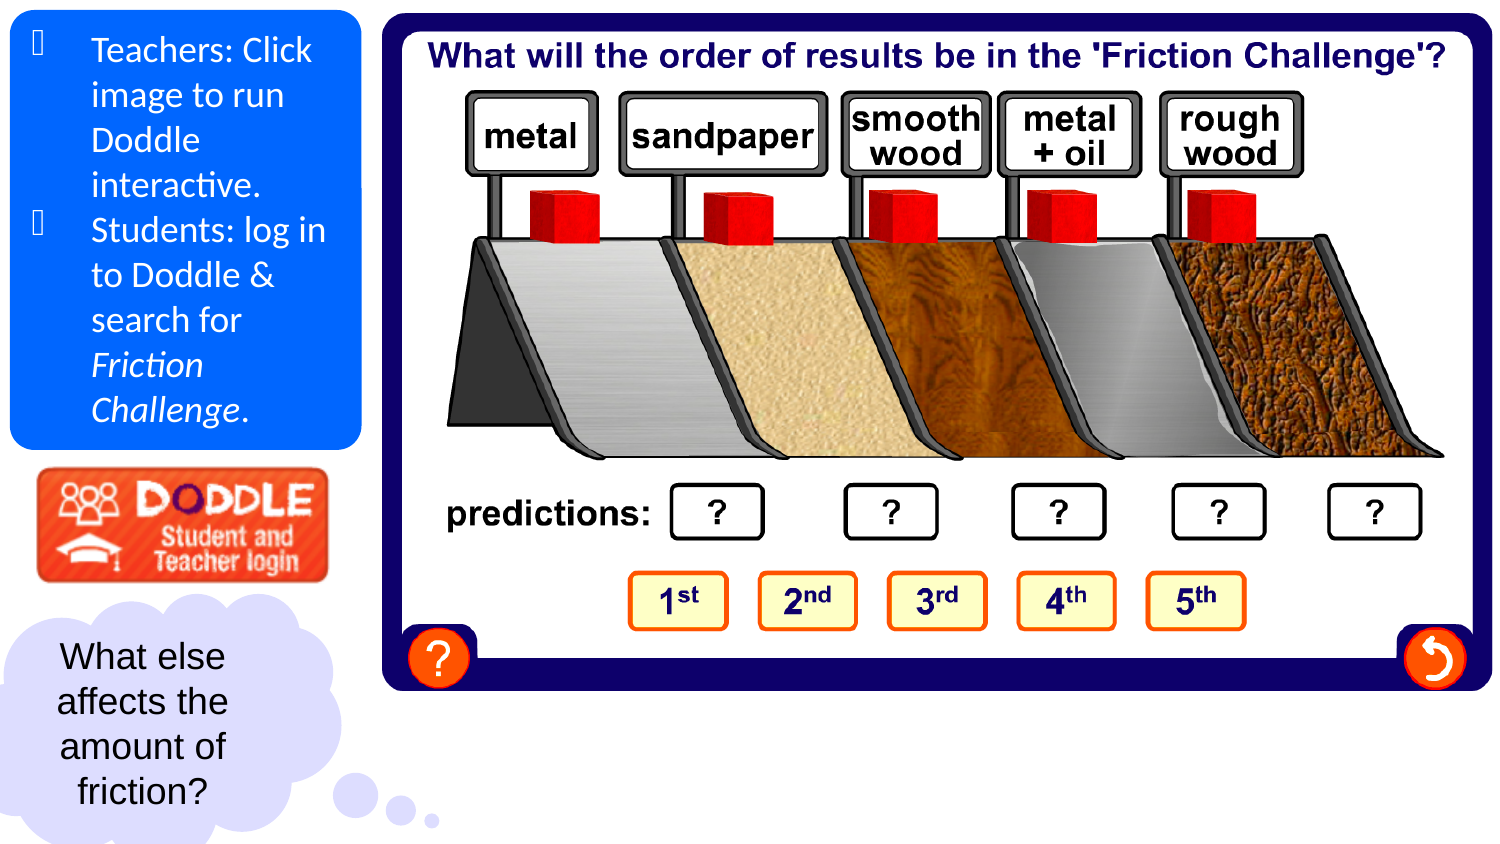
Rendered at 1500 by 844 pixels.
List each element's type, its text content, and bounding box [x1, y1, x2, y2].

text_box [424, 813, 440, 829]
text_box What else affects the amount of friction? [385, 795, 416, 826]
picture [29, 459, 336, 593]
picture [373, 13, 1500, 691]
text_box What else affects the amount of friction? [0, 602, 342, 844]
text_box Teachers: Click image to run Doddle interactive. Students: log in to Doddle & search for Friction Challenge. [9, 9, 362, 450]
text_box What else affects the amount of friction? [332, 772, 379, 819]
